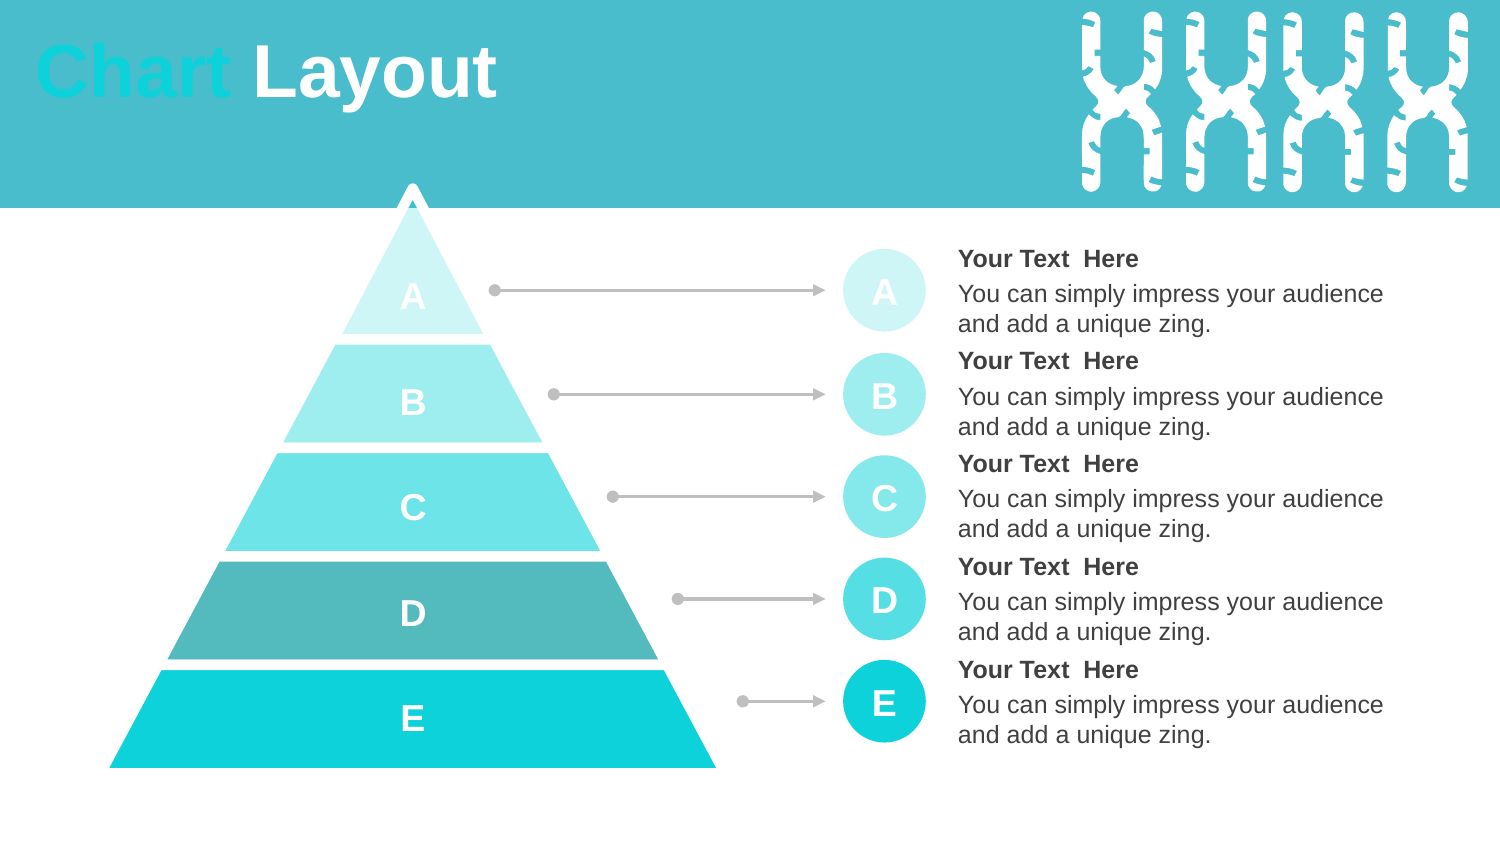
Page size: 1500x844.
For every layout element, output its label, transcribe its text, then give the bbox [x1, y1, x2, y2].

text_box C [841, 453, 928, 541]
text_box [942, 337, 1408, 439]
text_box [942, 439, 1408, 542]
text_box D [841, 555, 928, 643]
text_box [942, 542, 1408, 645]
title Chart Layout [0, 4, 1500, 132]
text_box B [841, 350, 928, 438]
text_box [942, 234, 1408, 336]
text_box A [841, 246, 928, 334]
text_box E [841, 657, 928, 745]
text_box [100, 188, 726, 774]
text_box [942, 645, 1408, 757]
